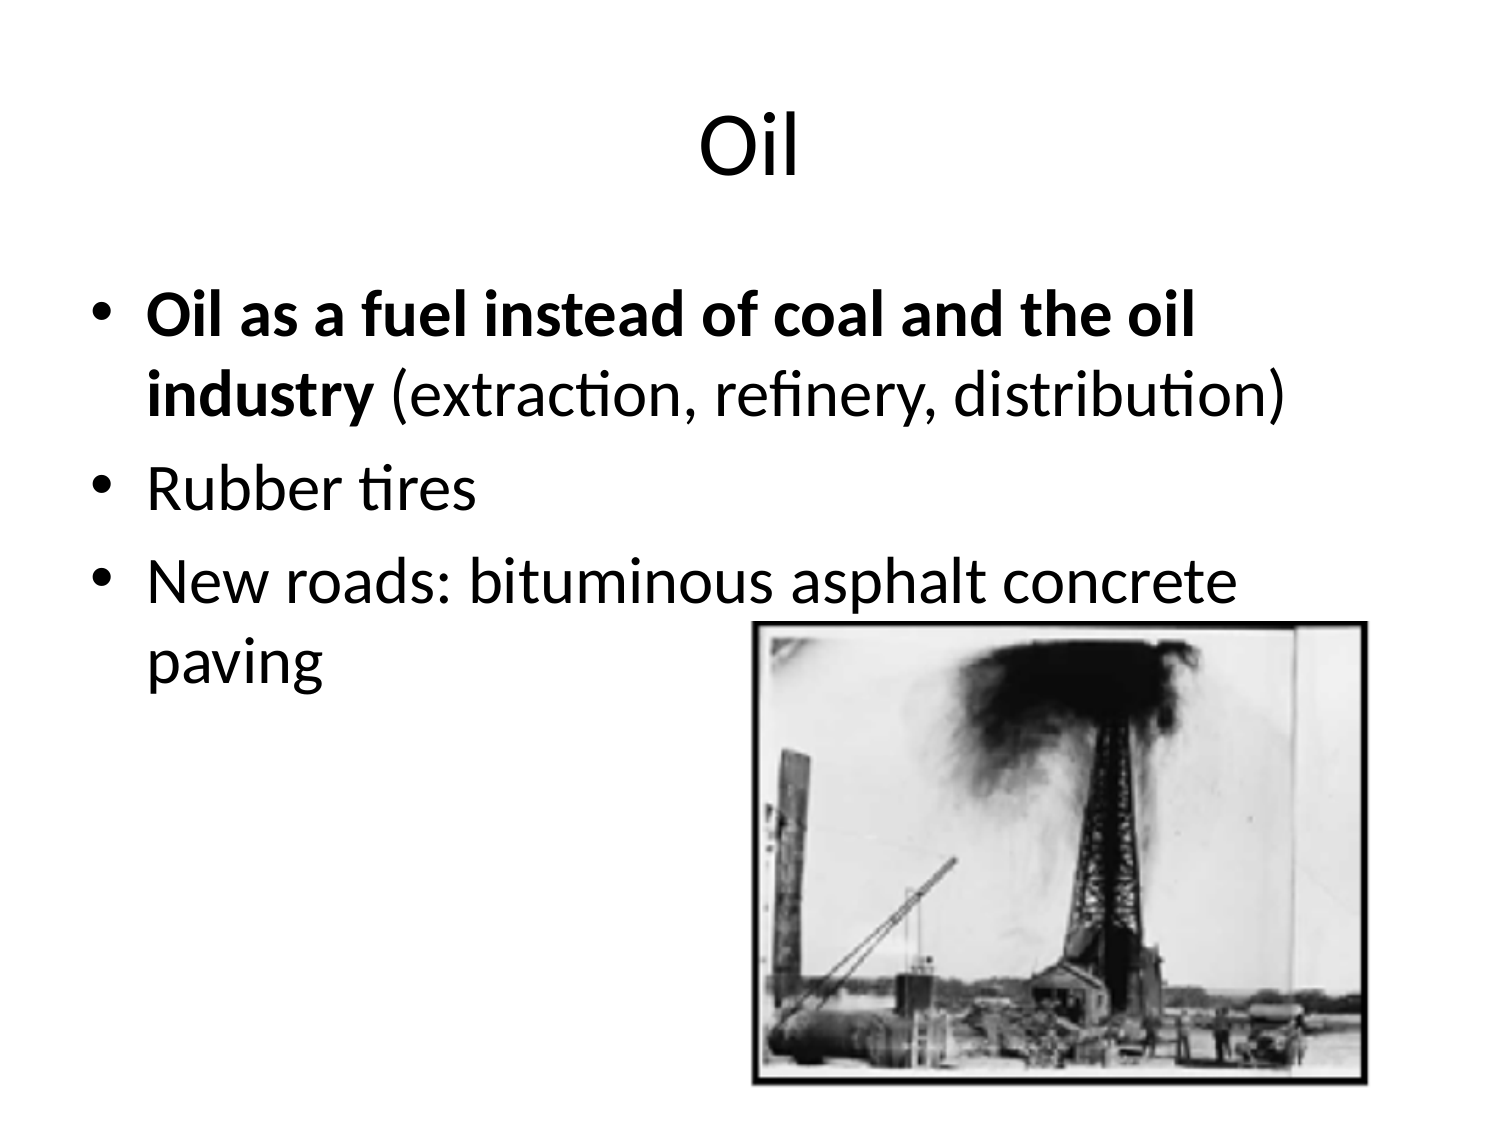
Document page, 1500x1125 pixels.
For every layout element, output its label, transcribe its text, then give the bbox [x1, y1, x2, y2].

picture [749, 621, 1374, 1088]
title Oil [75, 45, 1425, 233]
list Oil as a fuel instead of coal and the oil industry (extraction, refinery, distribution) Rubber tires New roads: bituminous asphalt concrete paving [75, 262, 1425, 1005]
